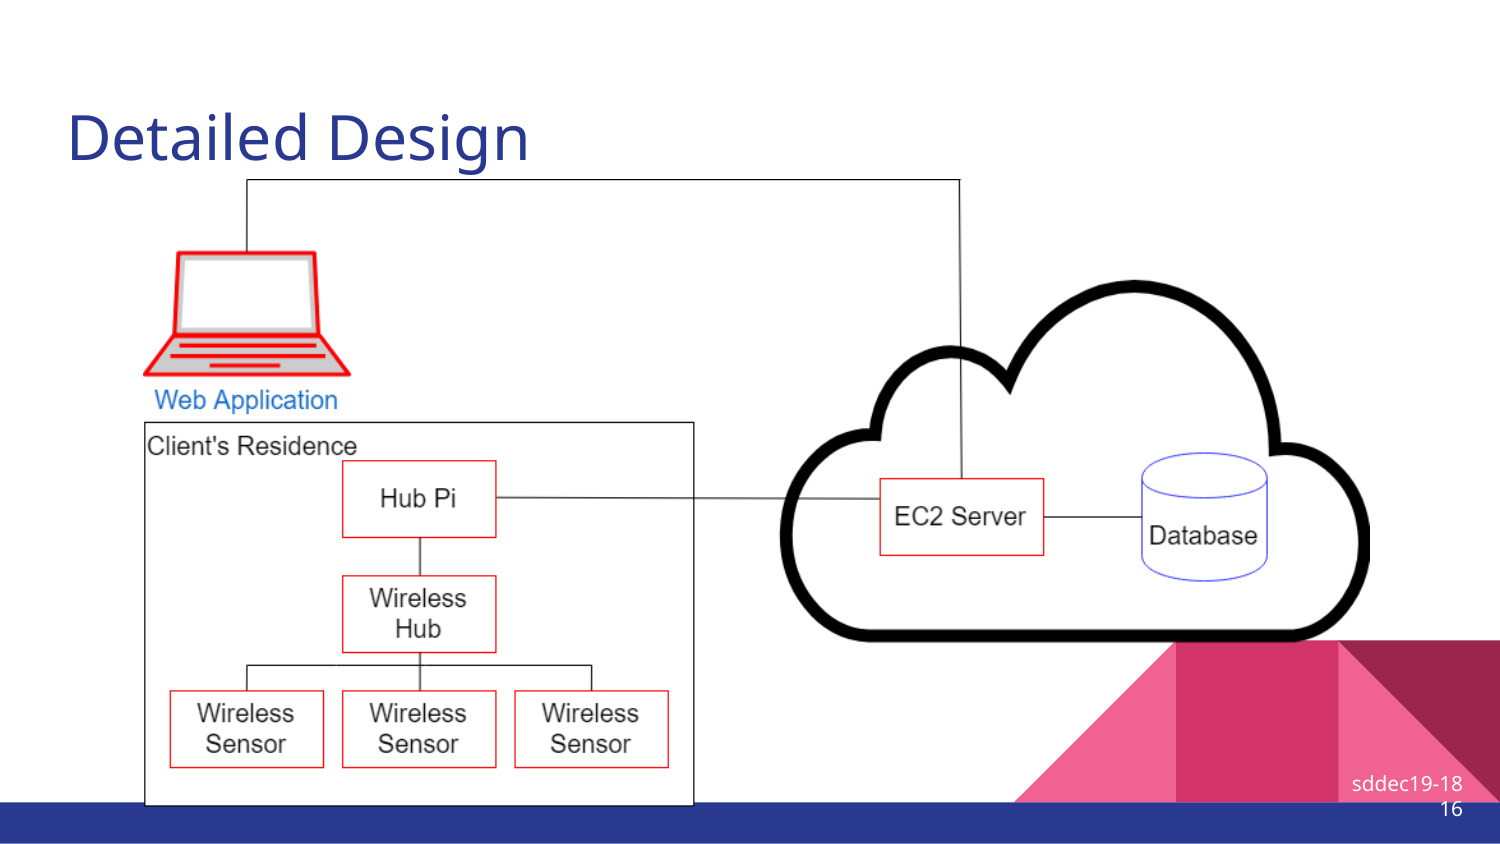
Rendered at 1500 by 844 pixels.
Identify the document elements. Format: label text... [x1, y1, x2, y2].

title Detailed Design [51, 83, 1449, 183]
picture [132, 152, 1393, 841]
slide_number sddec19-18 16 [1397, 762, 1478, 828]
